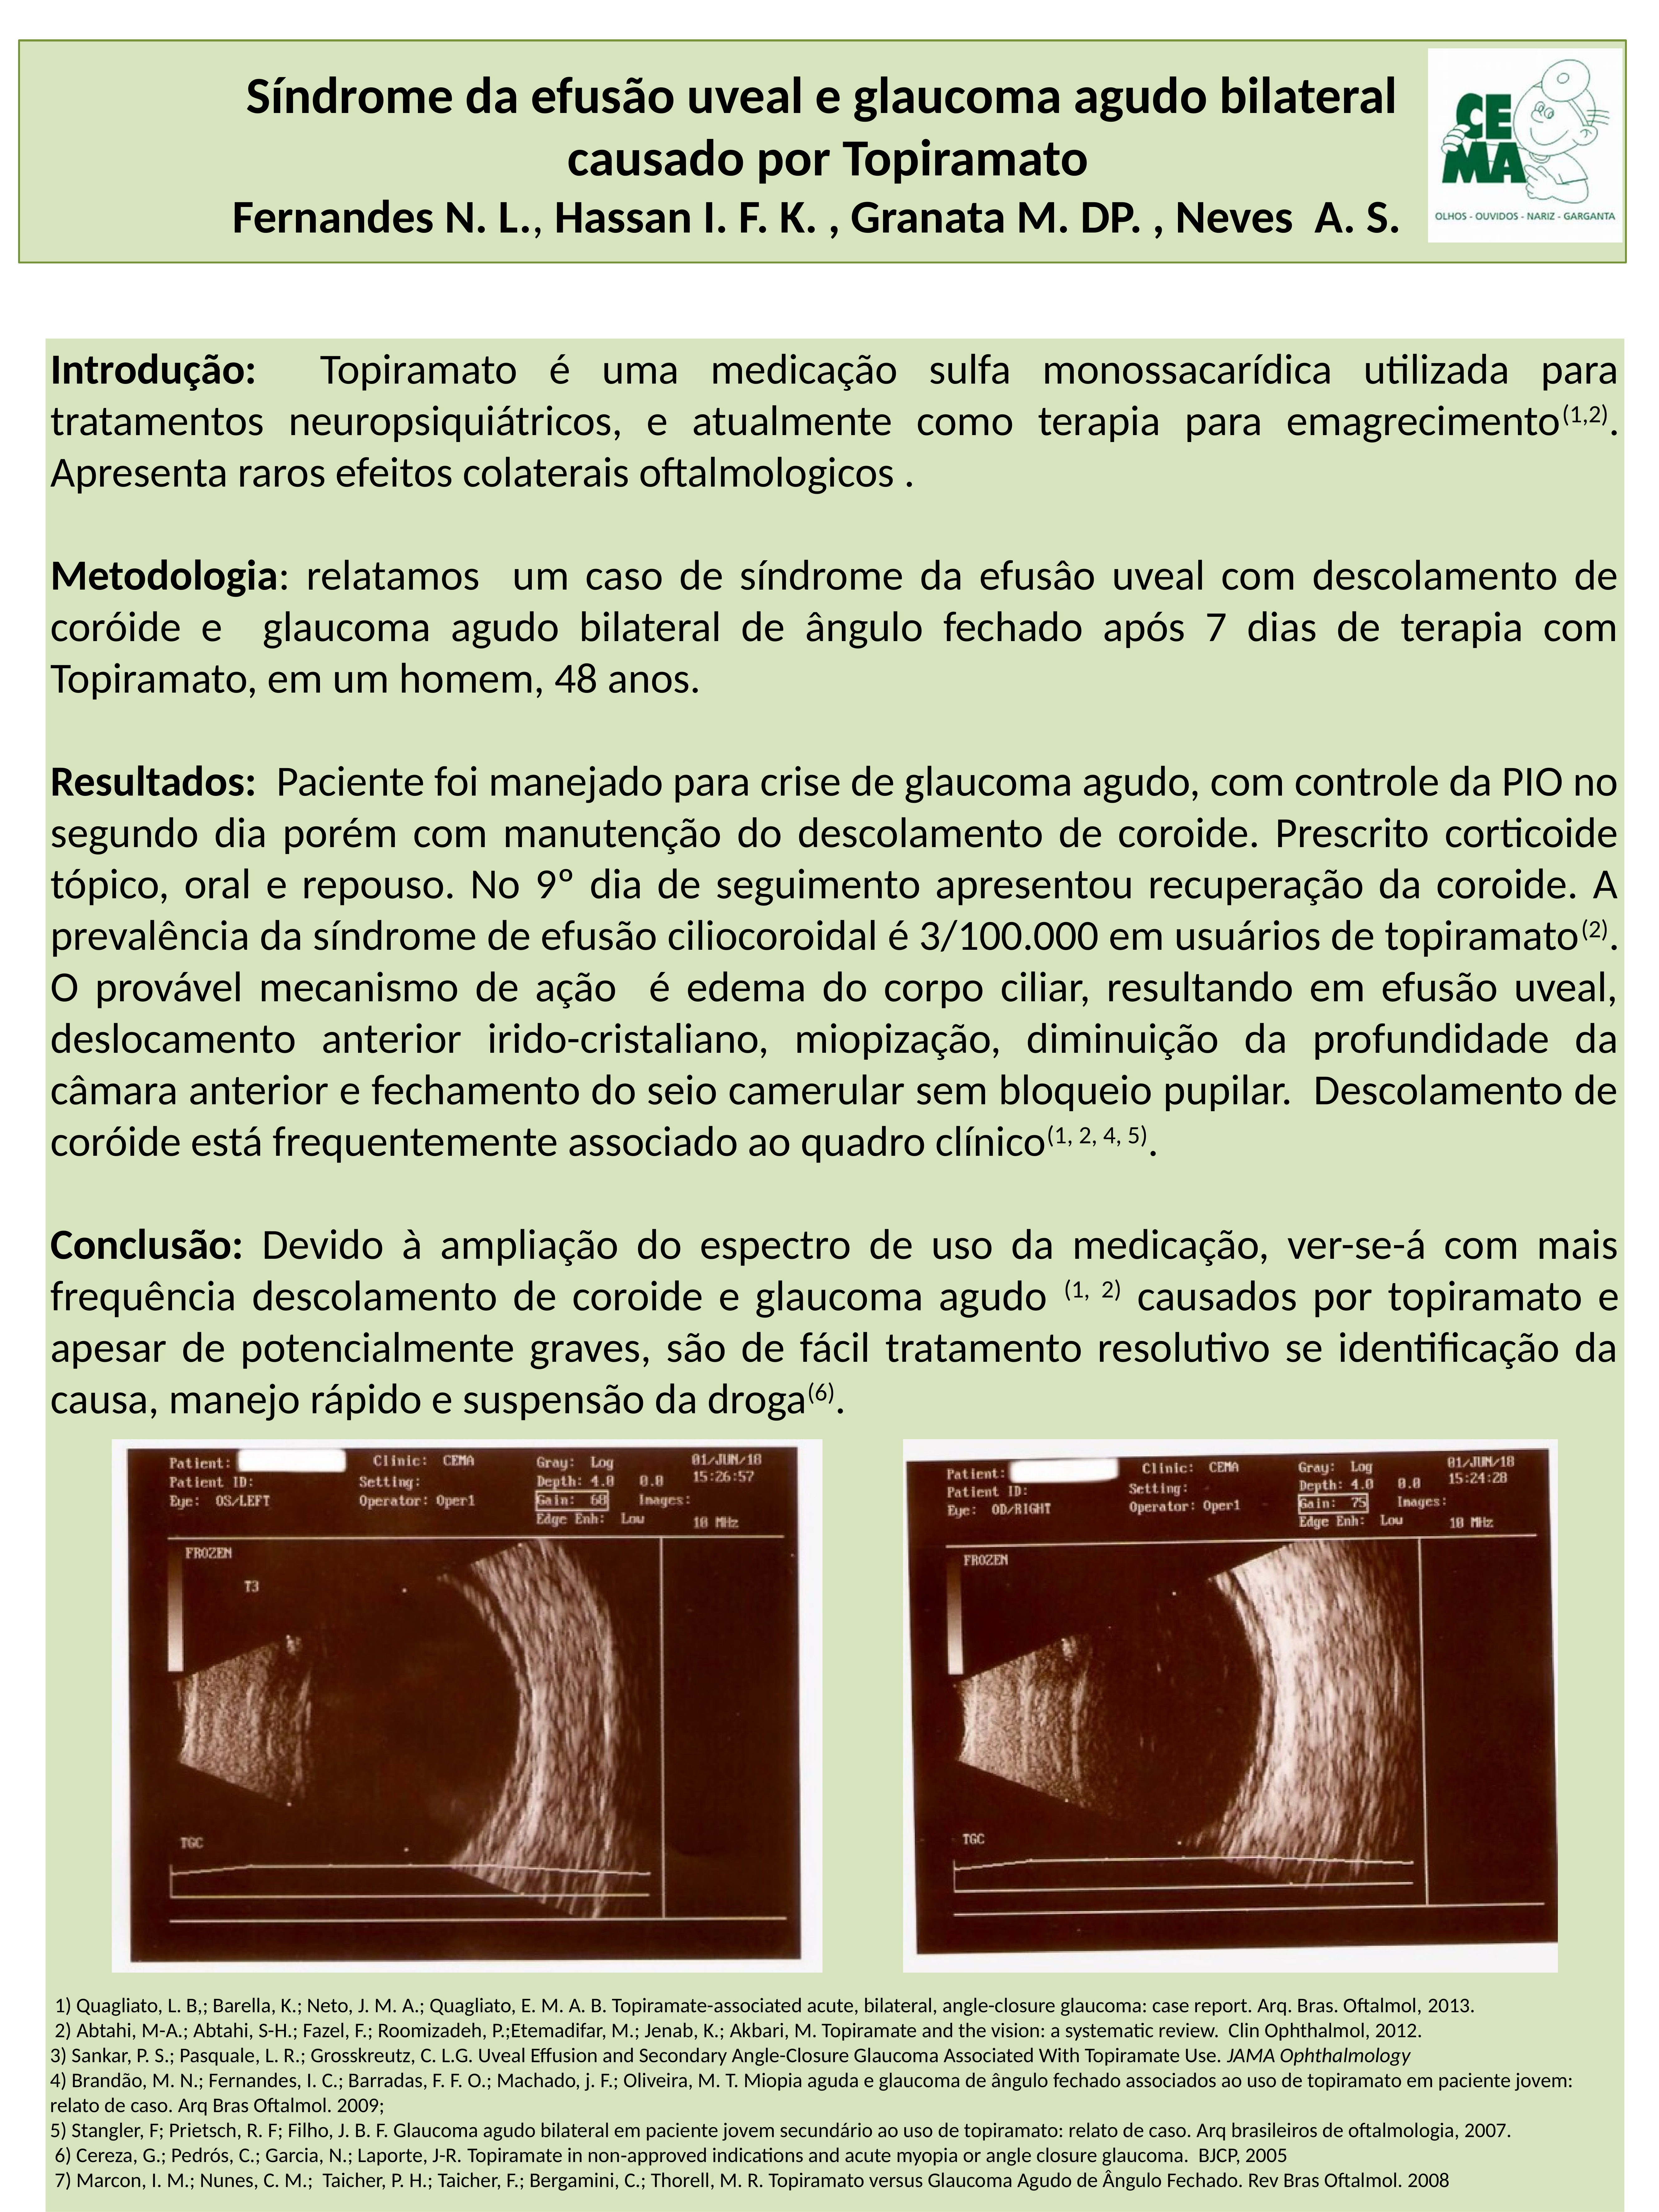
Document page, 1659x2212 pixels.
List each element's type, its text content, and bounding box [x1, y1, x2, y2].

list Introdução: Topiramato é uma medicação sulfa monossacarídica utilizada para tratamentos neuropsiquiátricos, e atualmente como terapia para emagrecimento(1,2). Apresenta raros efeitos colaterais oftalmologicos . Metodologia: relatamos um caso de síndrome da efusâo uveal com descolamento de coróide e glaucoma agudo bilateral de ângulo fechado após 7 dias de terapia com Topiramato, em um homem, 48 anos. Resultados: Paciente foi manejado para crise de glaucoma agudo, com controle da PIO no segundo dia porém com manutenção do descolamento de coroide. Prescrito corticoide tópico, oral e repouso. No 9º dia de seguimento apresentou recuperação da coroide. A prevalência da síndrome de efusão ciliocoroidal é 3/100.000 em usuários de topiramato(2). O provável mecanismo de ação é edema do corpo ciliar, resultando em efusão uveal, deslocamento anterior irido-cristaliano, miopização, diminuição da profundidade da câmara anterior e fechamento do seio camerular sem bloqueio pupilar. Descolamento de coróide está frequentemente associado ao quadro clínico(1, 2, 4, 5). Conclusão: Devido à ampliação do espectro de uso da medicação, ver-se-á com mais frequência descolamento de coroide e glaucoma agudo (1, 2) causados por topiramato e apesar de potencialmente graves, são de fácil tratamento resolutivo se identificação da causa, manejo rápido e suspensão da droga(6). [46, 338, 1624, 2212]
picture [112, 1439, 822, 1973]
picture [903, 1439, 1558, 1973]
text_box 1) Quagliato, L. B,; Barella, K.; Neto, J. M. A.; Quagliato, E. M. A. B. Topiramate-associated acute, bilateral, angle-closure glaucoma: case report. Arq. Bras. Oftalmol, 2013. 2) Abtahi, M-A.; Abtahi, S-H.; Fazel, F.; Roomizadeh, P.;Etemadifar, M.; Jenab, K.; Akbari, M. Topiramate and the vision: a systematic review. Clin Ophthalmol, 2012. 3) Sankar, P. S.; Pasquale, L. R.; Grosskreutz, C. L.G. Uveal Effusion and Secondary Angle-Closure Glaucoma Associated With Topiramate Use. JAMA Ophthalmology 4) Brandão, M. N.; Fernandes, I. C.; Barradas, F. F. O.; Machado, j. F.; Oliveira, M. T. Miopia aguda e glaucoma de ângulo fechado associados ao uso de topiramato em paciente jovem: relato de caso. Arq Bras Oftalmol. 2009; 5) Stangler, F; Prietsch, R. F; Filho, J. B. F. Glaucoma agudo bilateral em paciente jovem secundário ao uso de topiramato: relato de caso. Arq brasileiros de oftalmologia, 2007. 6) Cereza, G.; Pedrós, C.; Garcia, N.; Laporte, J-R. Topiramate in non‐approved indications and acute myopia or angle closure glaucoma. BJCP, 2005 7) Marcon, I. M.; Nunes, C. M.; Taicher, P. H.; Taicher, F.; Bergamini, C.; Thorell, M. R. Topiramato versus Glaucoma Agudo de Ângulo Fechado. Rev Bras Oftalmol. 2008 [46, 1989, 1600, 2212]
title Síndrome da efusão uveal e glaucoma agudo bilateral causado por Topiramato Fernandes N. L., Hassan I. F. K. , Granata M. DP. , Neves A. S. [19, 40, 1626, 263]
picture [1428, 48, 1622, 243]
